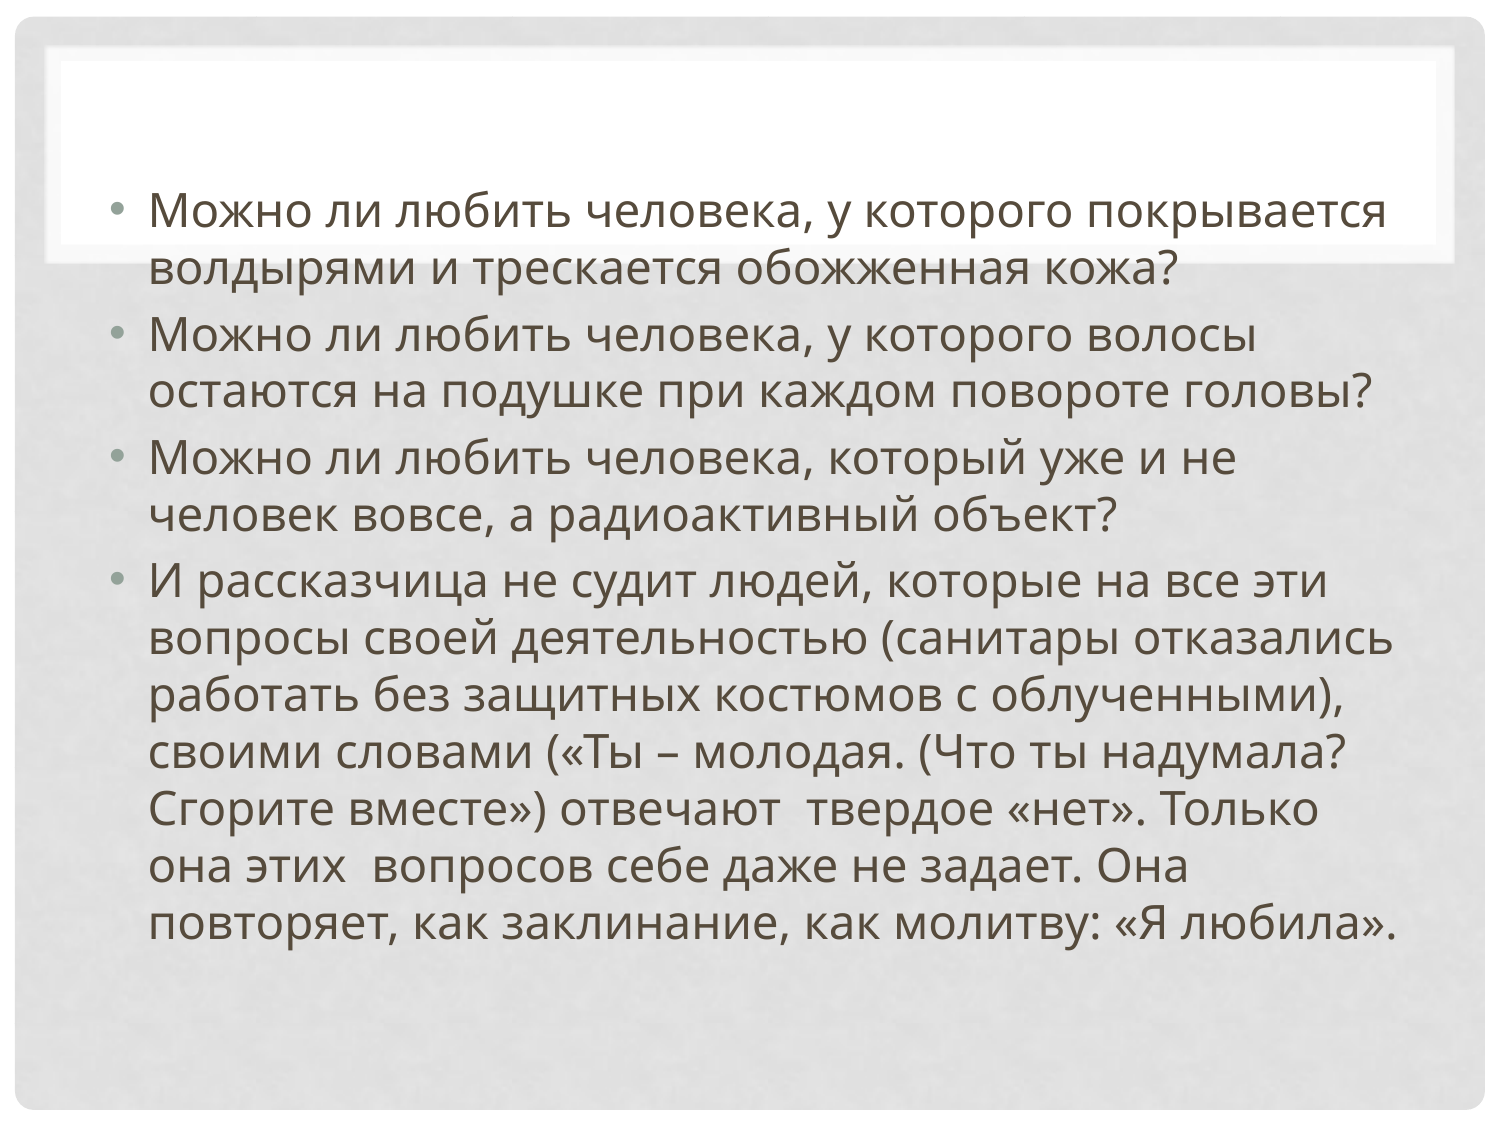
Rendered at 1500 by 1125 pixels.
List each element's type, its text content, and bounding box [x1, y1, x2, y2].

list Можно ли любить человека, у которого покрывается волдырями и трескается обожженная кожа? Можно ли любить человека, у которого волосы остаются на подушке при каждом повороте головы? Можно ли любить человека, который уже и не человек вовсе, а радиоактивный объект? И рассказчица не судит людей, которые на все эти вопросы своей деятельностью (санитары отказались работать без защитных костюмов с облученными), своими словами («Ты – молодая. (Что ты надумала? Сгорите вместе») отвечают твердое «нет». Только она этих вопросов себе даже не задает. Она повторяет, как заклинание, как молитву: «Я любила». [75, 172, 1425, 1005]
